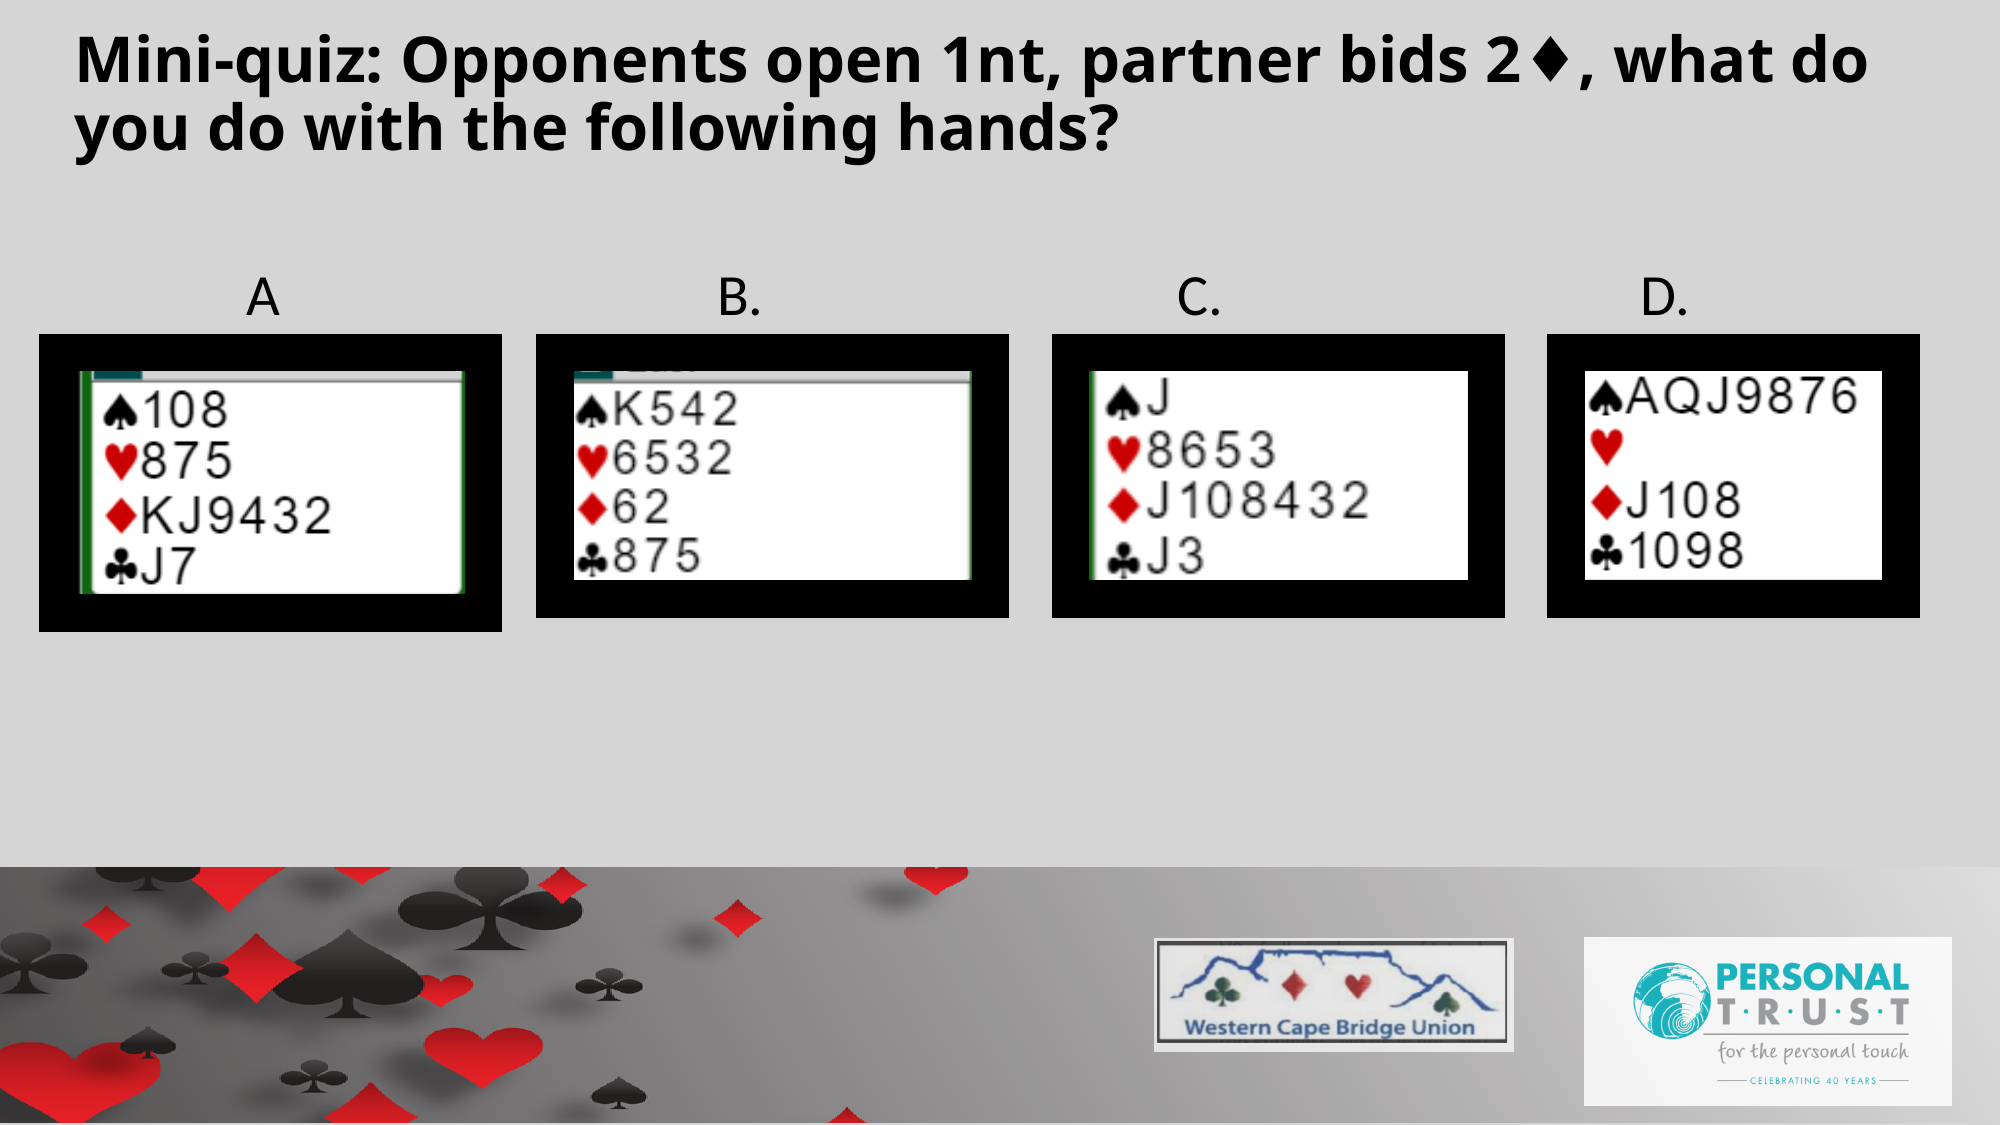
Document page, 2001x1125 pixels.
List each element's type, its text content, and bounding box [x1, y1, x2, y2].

picture [76, 371, 465, 595]
picture [1089, 371, 1468, 581]
title Mini-quiz: Opponents open 1nt, partner bids 2♦, what do you do with the following hands? [59, 19, 1955, 173]
list A B. C. D. [59, 257, 1971, 775]
picture [573, 371, 972, 581]
picture [0, 867, 2000, 1123]
picture [1584, 371, 1883, 581]
